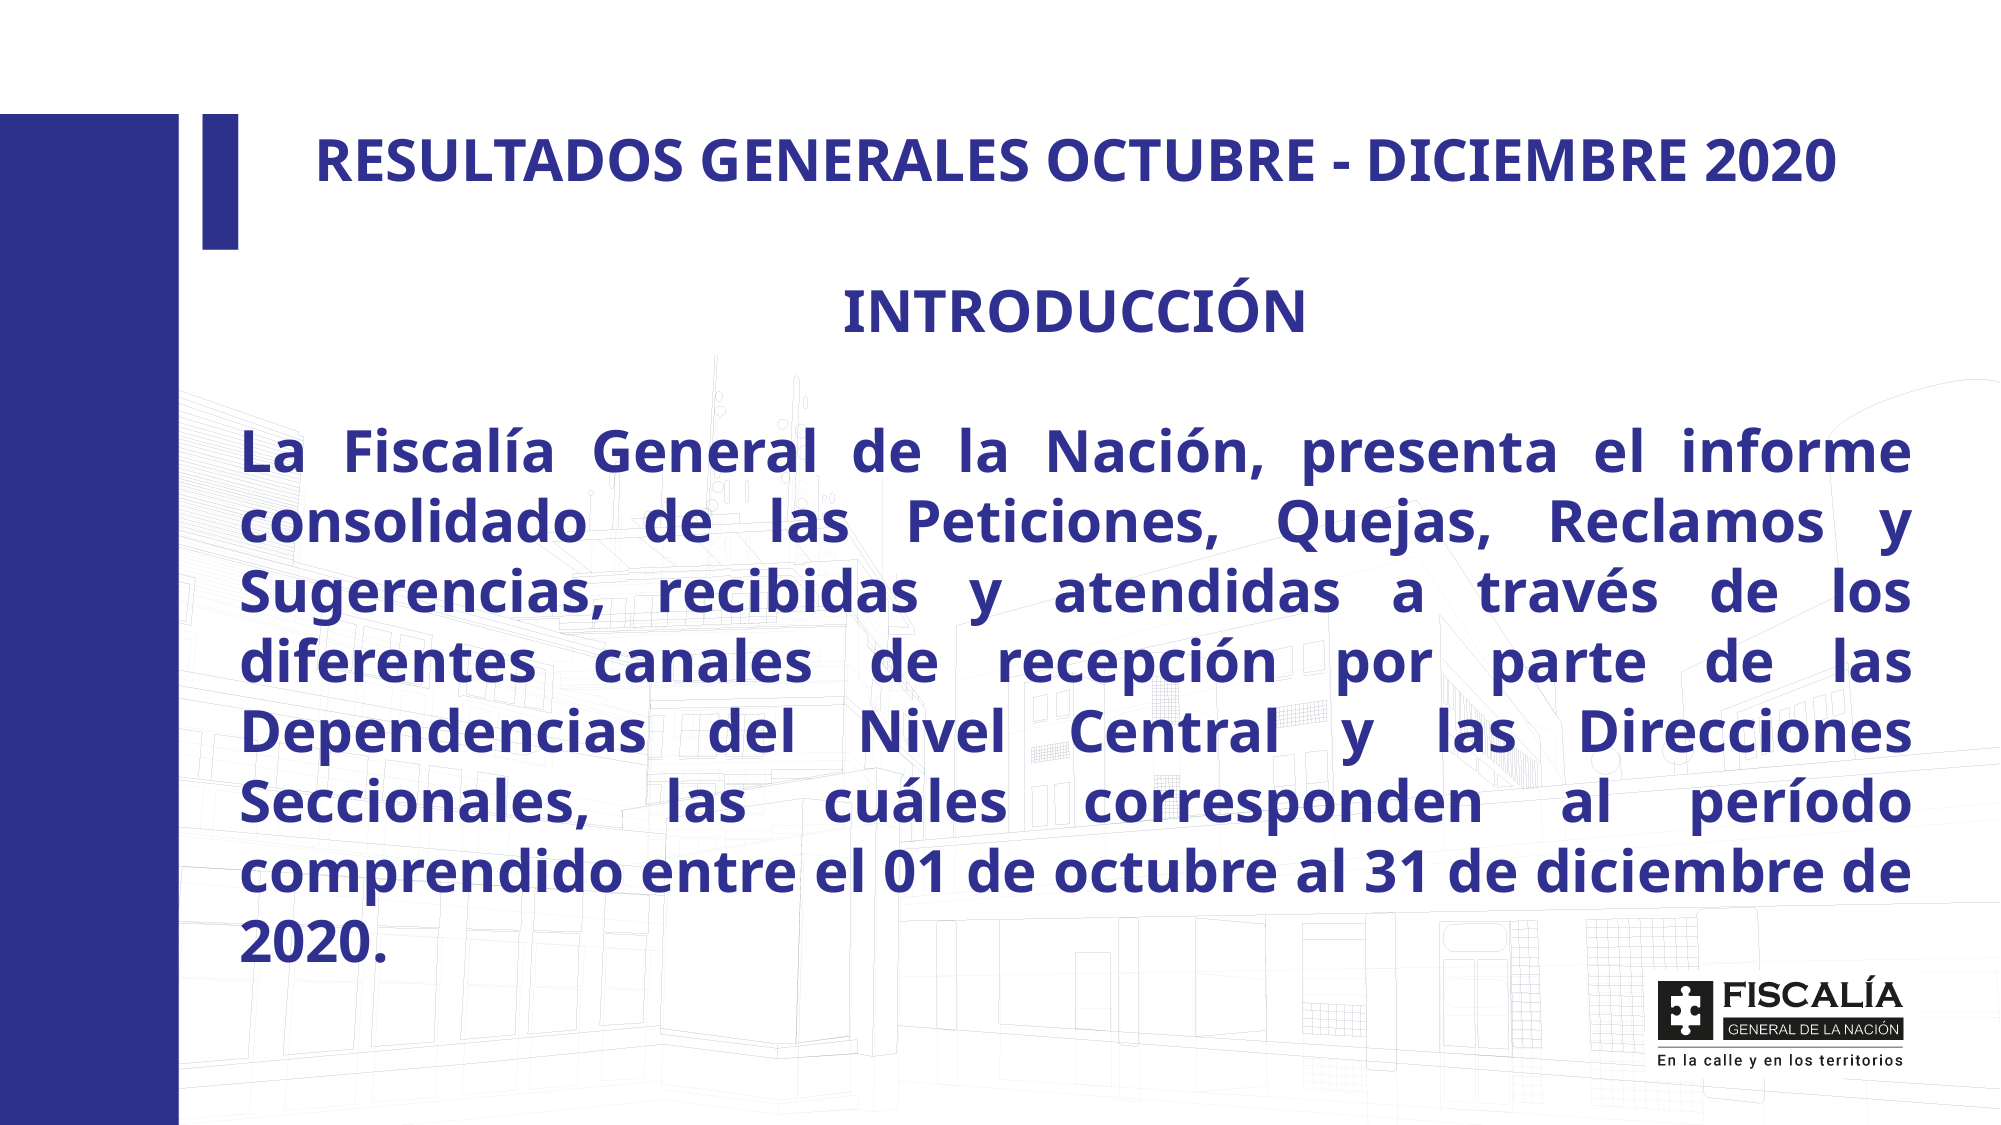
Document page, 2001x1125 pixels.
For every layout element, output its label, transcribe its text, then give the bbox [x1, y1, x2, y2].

text_box RESULTADOS GENERALES OCTUBRE - DICIEMBRE 2020 [263, 115, 1889, 261]
text_box INTRODUCCIÓN La Fiscalía General de la Nación, presenta el informe consolidado de las Peticiones, Quejas, Reclamos y Sugerencias, recibidas y atendidas a través de los diferentes canales de recepción por parte de las Dependencias del Nivel Central y las Direcciones Seccionales, las cuáles corresponden al período comprendido entre el 01 de octubre al 31 de diciembre de 2020. [231, 267, 1921, 982]
picture [0, 0, 2001, 1125]
